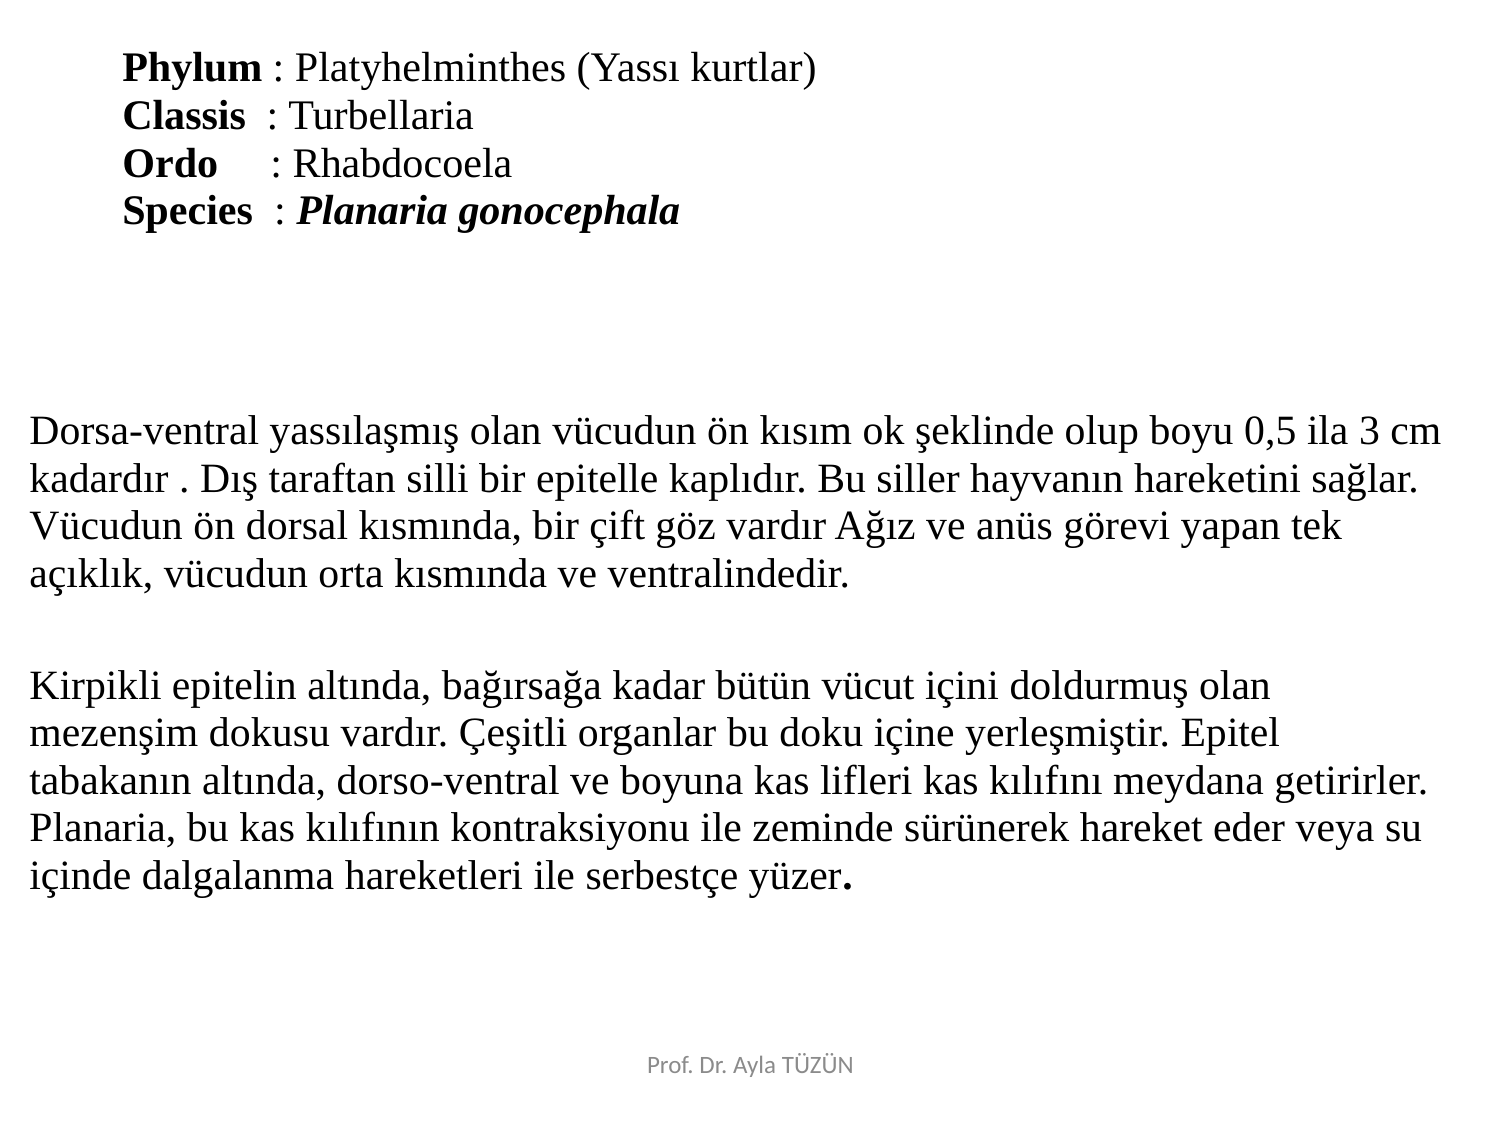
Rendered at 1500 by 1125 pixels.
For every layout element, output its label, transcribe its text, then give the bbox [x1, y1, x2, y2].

title Phylum : Platyhelminthes (Yassı kurtlar) Classis : Turbellaria Ordo : Rhabdocoela Species : Planaria gonocephala [107, 35, 1458, 243]
footer Prof. Dr. Ayla TÜZÜN [513, 1024, 989, 1103]
subtitle Dorsa-ventral yassılaşmış olan vücudun ön kısım ok şeklinde olup boyu 0,5 ila 3 cm kadardır . Dış taraftan silli bir epitelle kaplıdır. Bu siller hayvanın hareketini sağlar. Vücudun ön dorsal kısmında, bir çift göz vardır Ağız ve anüs görevi yapan tek açıklık, vücudun orta kısmında ve ventralindedir. Kirpikli epitelin altında, bağırsağa kadar bütün vücut içini doldurmuş olan mezenşim dokusu vardır. Çeşitli organlar bu doku içine yerleşmiştir. Epitel tabakanın altında, dorso-ventral ve boyuna kas lifleri kas kılıfını meydana getirirler. Planaria, bu kas kılıfının kontraksiyonu ile zeminde sürünerek hareket eder veya su içinde dalgalanma hareketleri ile serbestçe yüzer. [29, 314, 1447, 1045]
